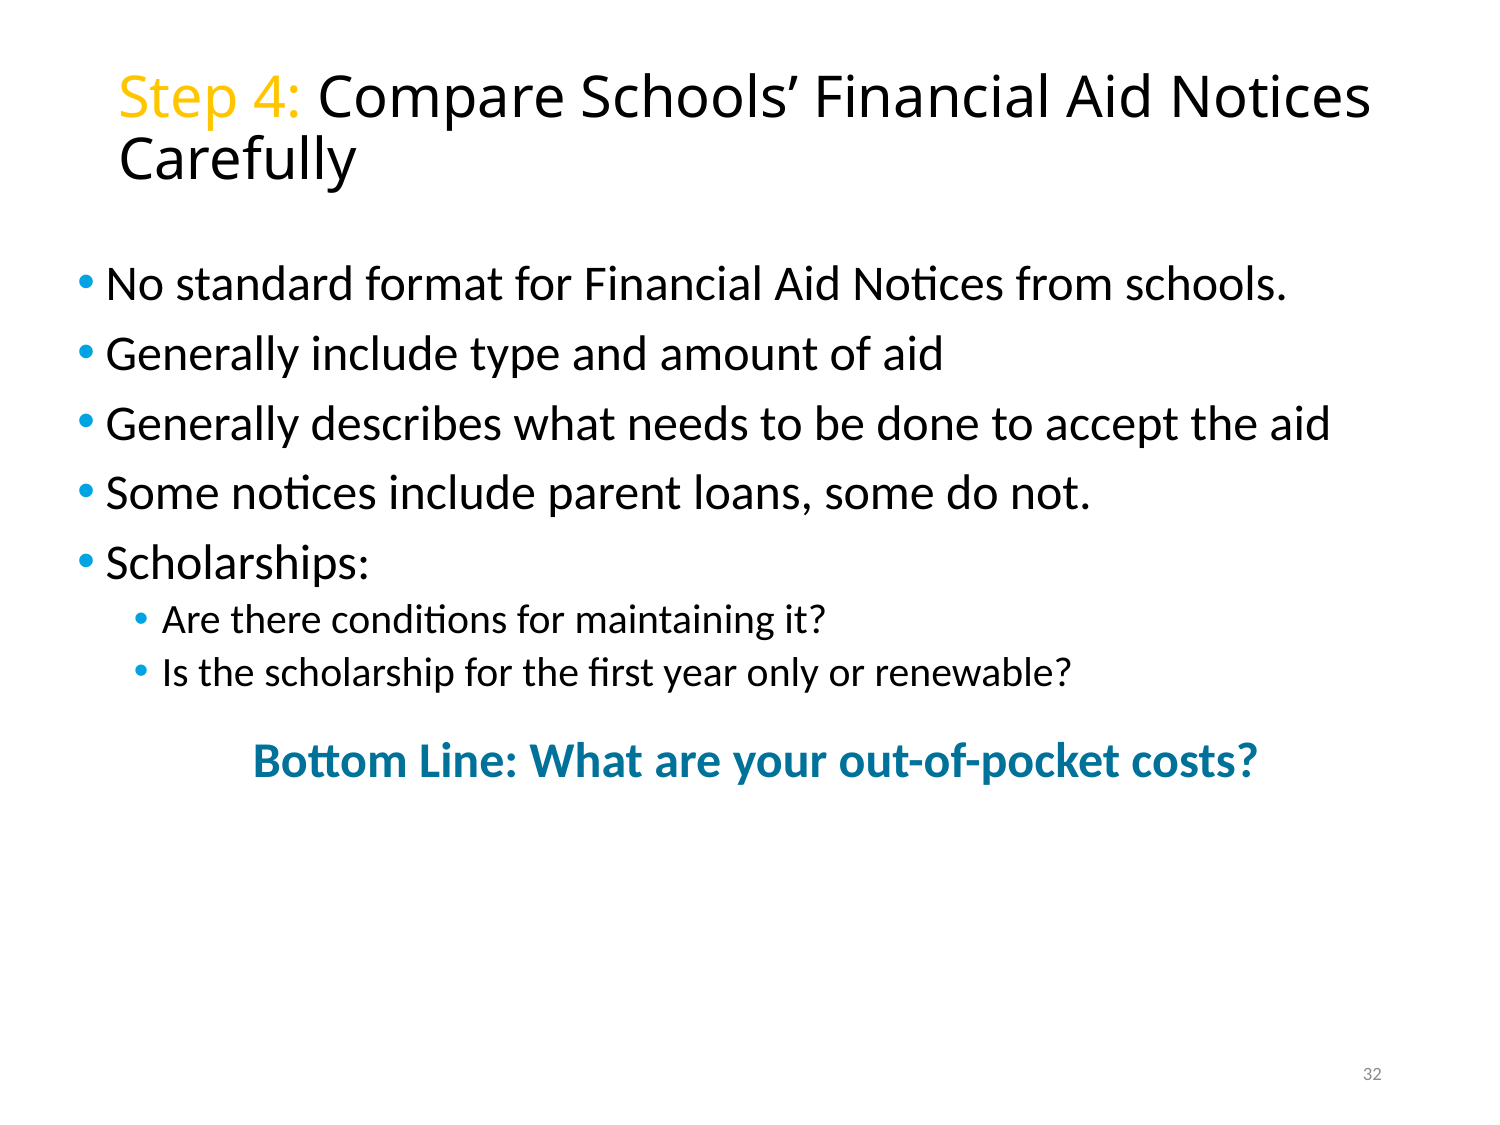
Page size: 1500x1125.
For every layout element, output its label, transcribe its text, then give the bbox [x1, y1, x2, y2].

slide_number 32 [1059, 1042, 1397, 1103]
list No standard format for Financial Aid Notices from schools. Generally include type and amount of aid Generally describes what needs to be done to accept the aid Some notices include parent loans, some do not. Scholarships: Are there conditions for maintaining it? Is the scholarship for the first year only or renewable? Bottom Line: What are your out-of-pocket costs? [62, 249, 1450, 1123]
title Step 4: Compare Schools’ Financial Aid Notices Carefully [103, 59, 1397, 200]
